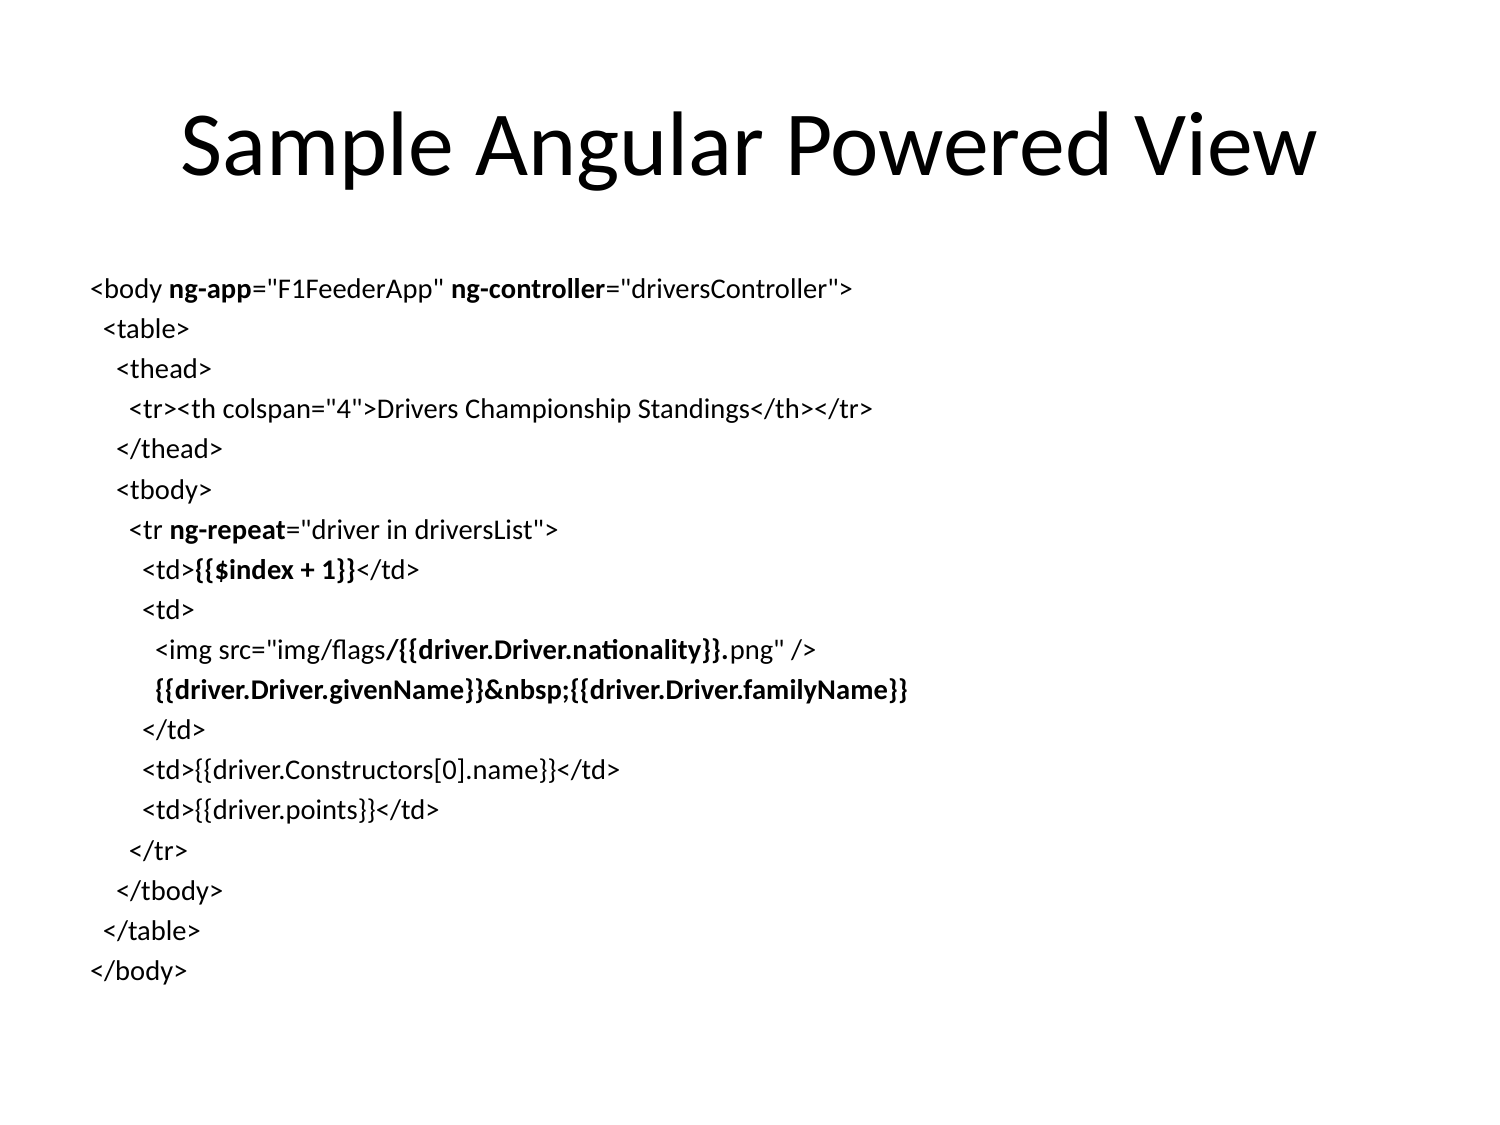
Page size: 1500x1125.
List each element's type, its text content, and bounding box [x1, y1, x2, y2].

list <body ng-app="F1FeederApp" ng-controller="driversController"> <table> <thead> <tr><th colspan="4">Drivers Championship Standings</th></tr> </thead> <tbody> <tr ng-repeat="driver in driversList"> <td>{{$index + 1}}</td> <td> <img src="img/flags/{{driver.Driver.nationality}}.png" /> {{driver.Driver.givenName}}&nbsp;{{driver.Driver.familyName}} </td> <td>{{driver.Constructors[0].name}}</td> <td>{{driver.points}}</td> </tr> </tbody> </table> </body> [75, 262, 1425, 1005]
title Sample Angular Powered View [75, 45, 1425, 233]
